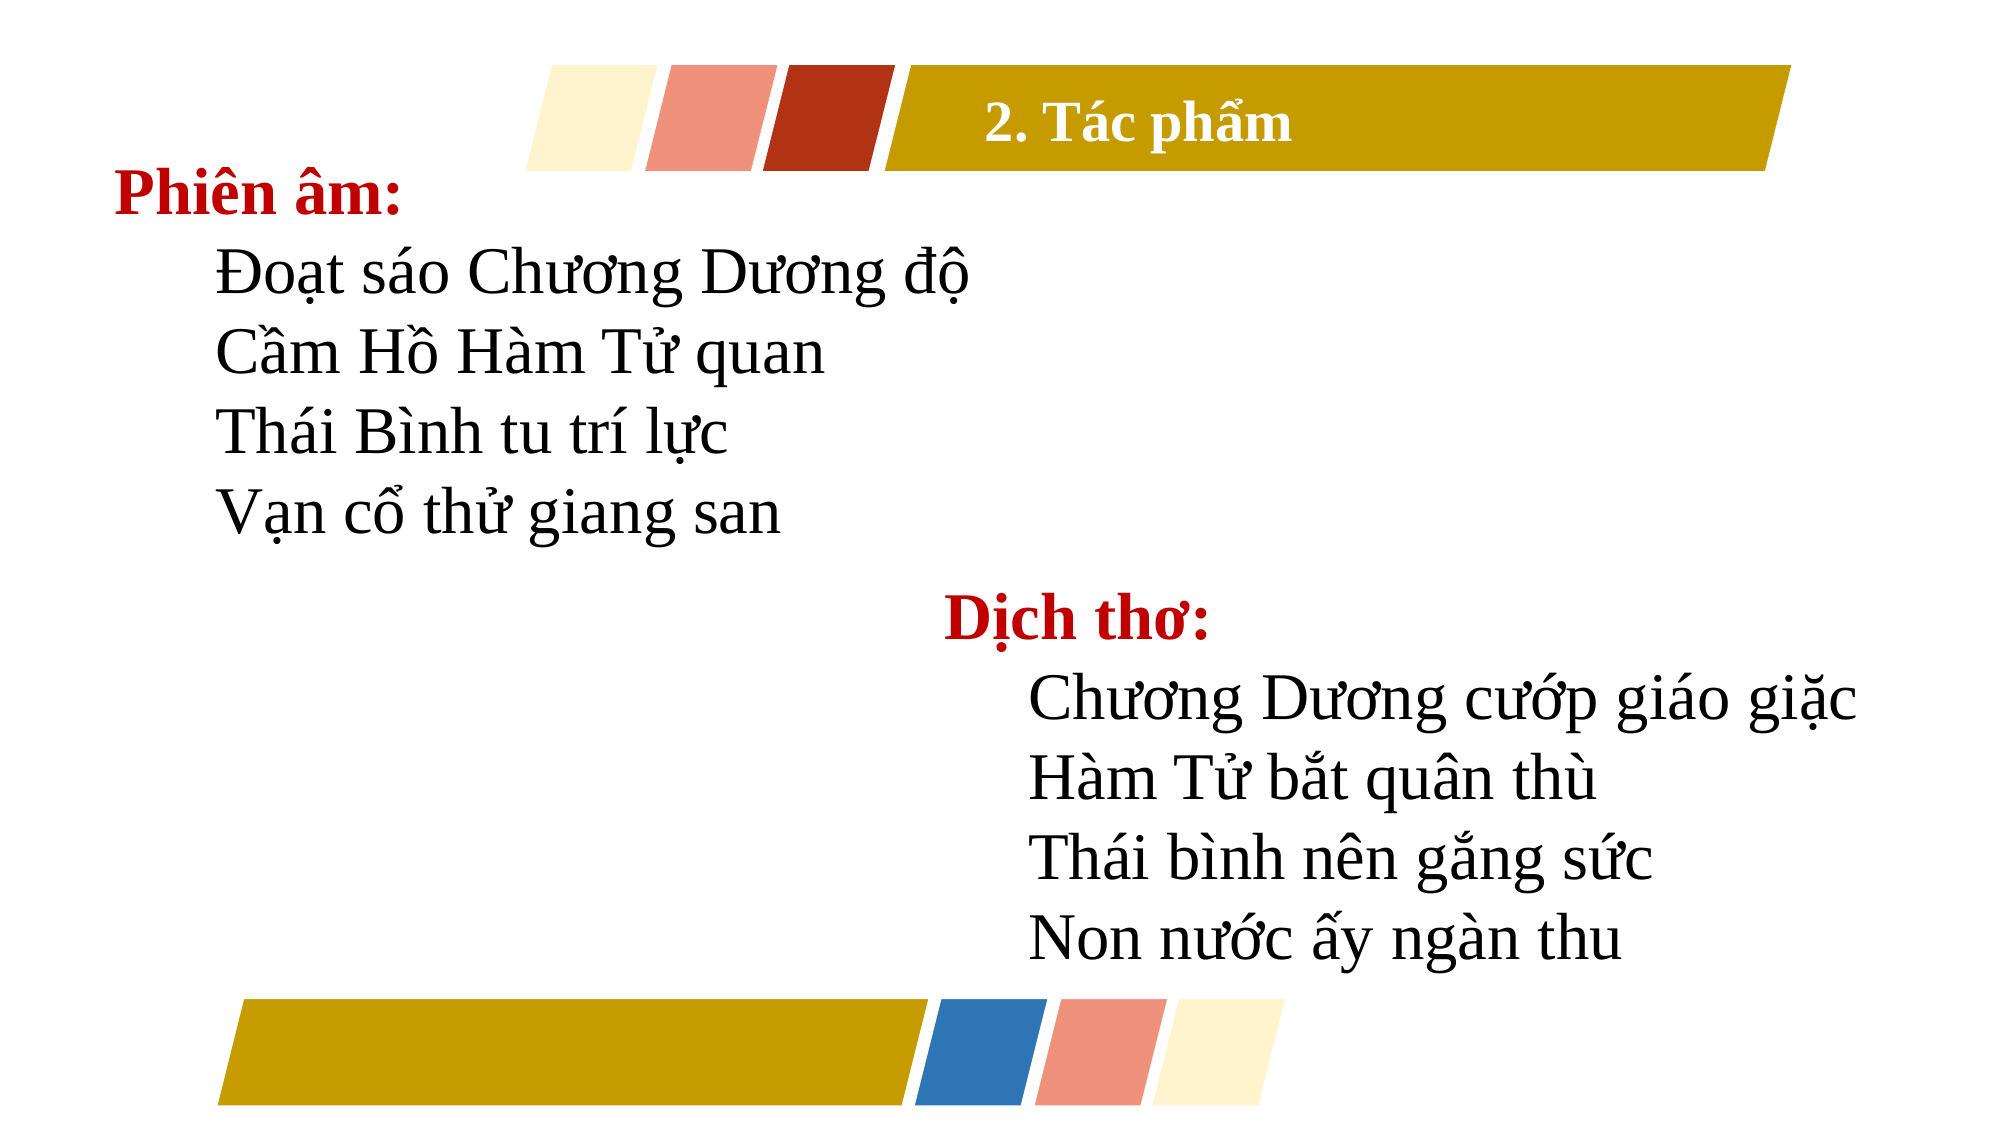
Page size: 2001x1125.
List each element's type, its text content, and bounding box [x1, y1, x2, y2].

text_box Phiên âm: Đoạt sáo Chương Dương độ Cầm Hồ Hàm Tử quan Thái Bình tu trí lực Vạn cổ thử giang san [99, 140, 1066, 555]
text_box [1149, 997, 1288, 1108]
text_box [768, 62, 898, 140]
text_box [1031, 997, 1170, 1108]
text_box [650, 62, 781, 140]
text_box [912, 997, 1050, 1108]
text_box [530, 62, 661, 140]
text_box Dịch thơ: Chương Dương cướp giáo giặc Hàm Tử bắt quân thù Thái bình nên gắng sức Non nước ấy ngàn thu [929, 565, 1950, 1125]
text_box 2. Tác phẩm [890, 62, 1795, 174]
text_box [214, 997, 931, 1108]
